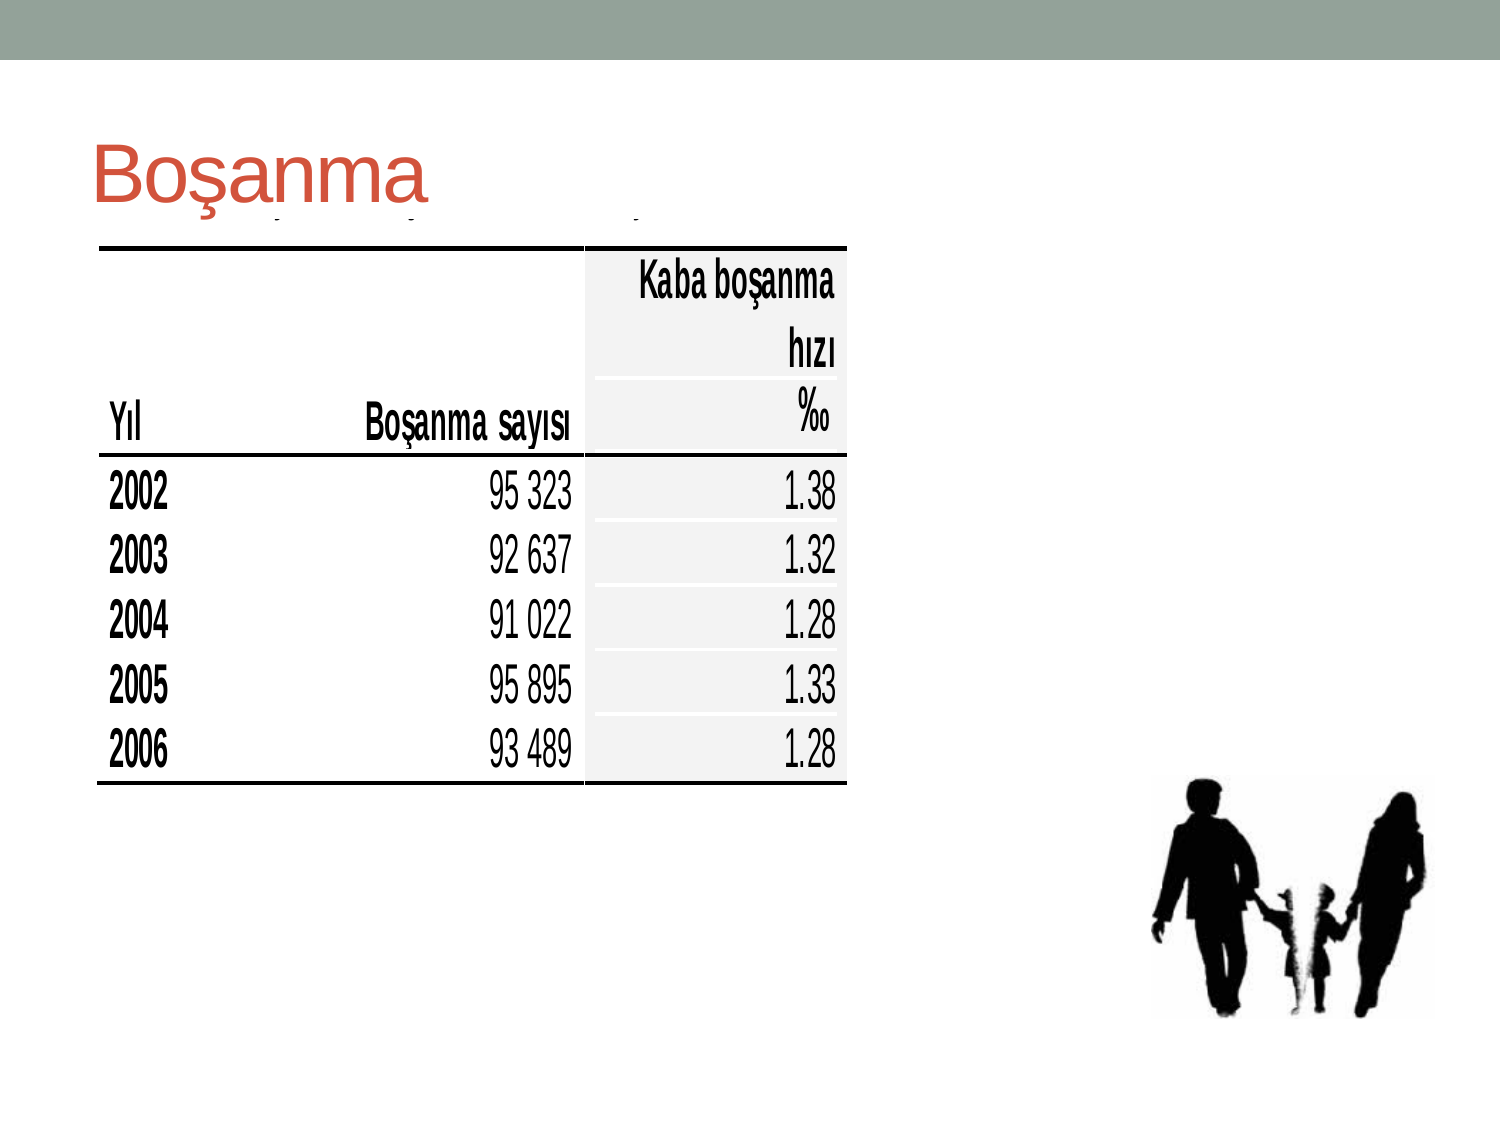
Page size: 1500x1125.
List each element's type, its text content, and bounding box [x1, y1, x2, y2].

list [88, 219, 1500, 858]
picture [1151, 774, 1435, 1019]
title Boşanma [75, 87, 1425, 250]
